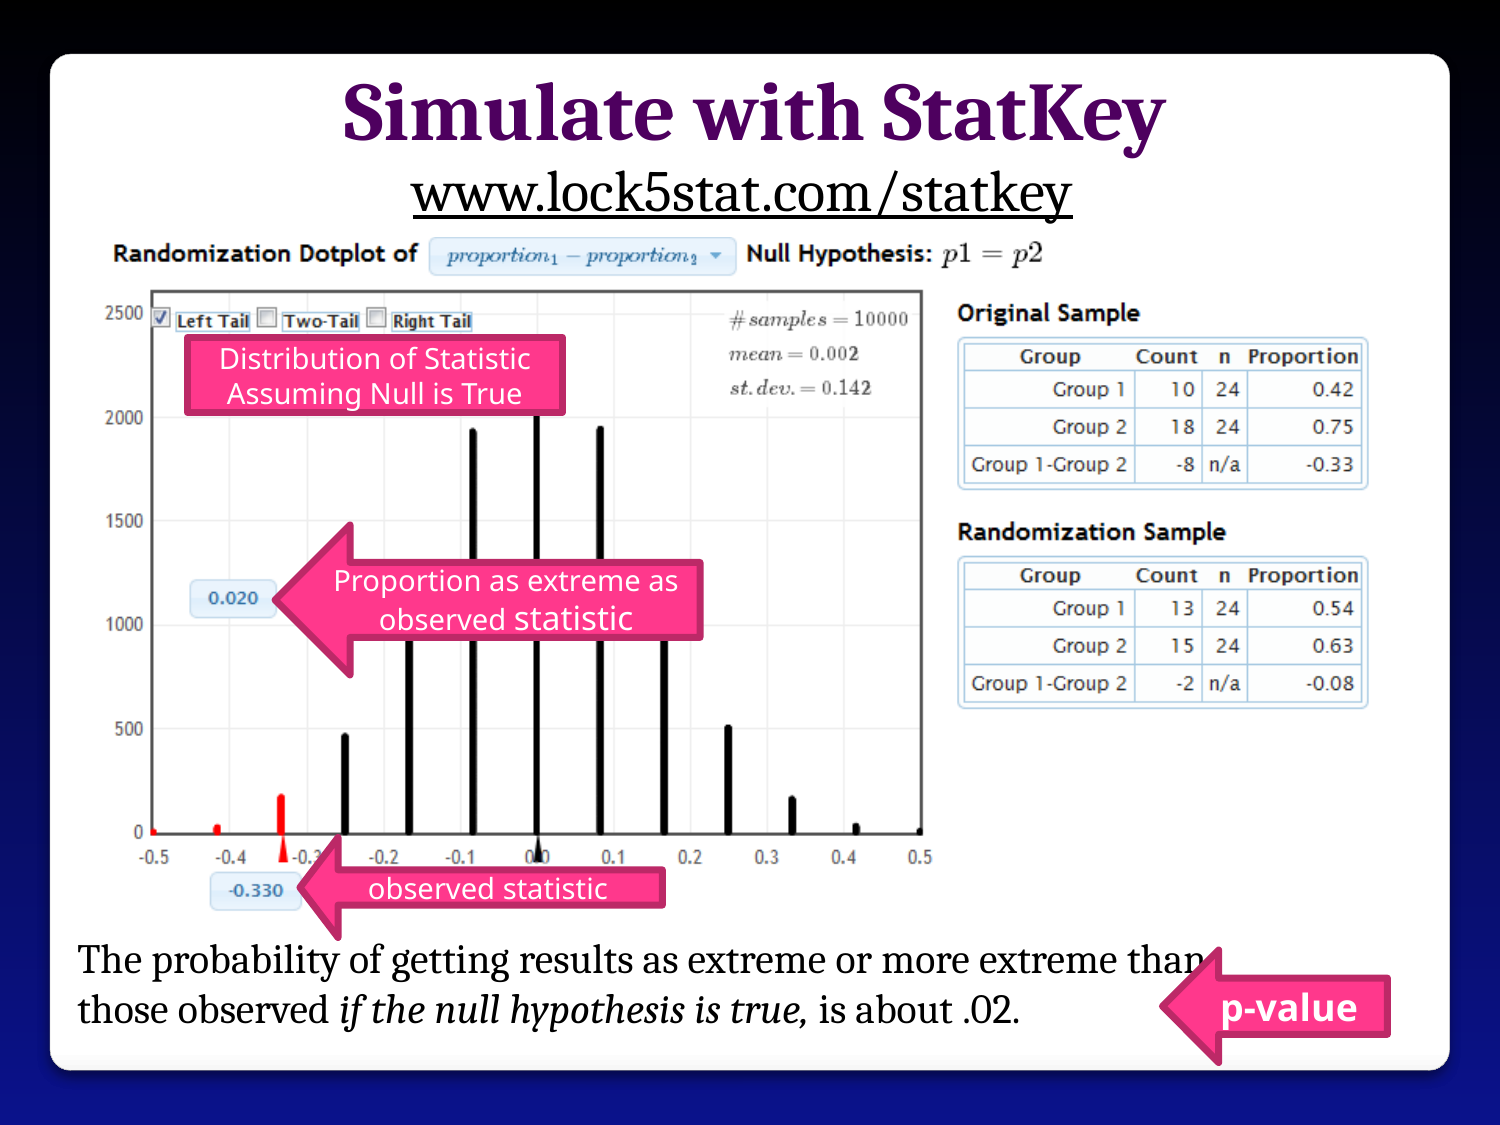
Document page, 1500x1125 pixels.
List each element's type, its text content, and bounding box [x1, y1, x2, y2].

text_box www.lock5stat.com/statkey [324, 137, 1175, 233]
text_box p-value [1158, 946, 1391, 1066]
text_box The probability of getting results as extreme or more extreme than those observed if the null hypothesis is true, is about .02. [62, 924, 1238, 1040]
text_box Simulate with StatKey [49, 50, 1463, 250]
picture [99, 237, 1383, 923]
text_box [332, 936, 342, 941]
